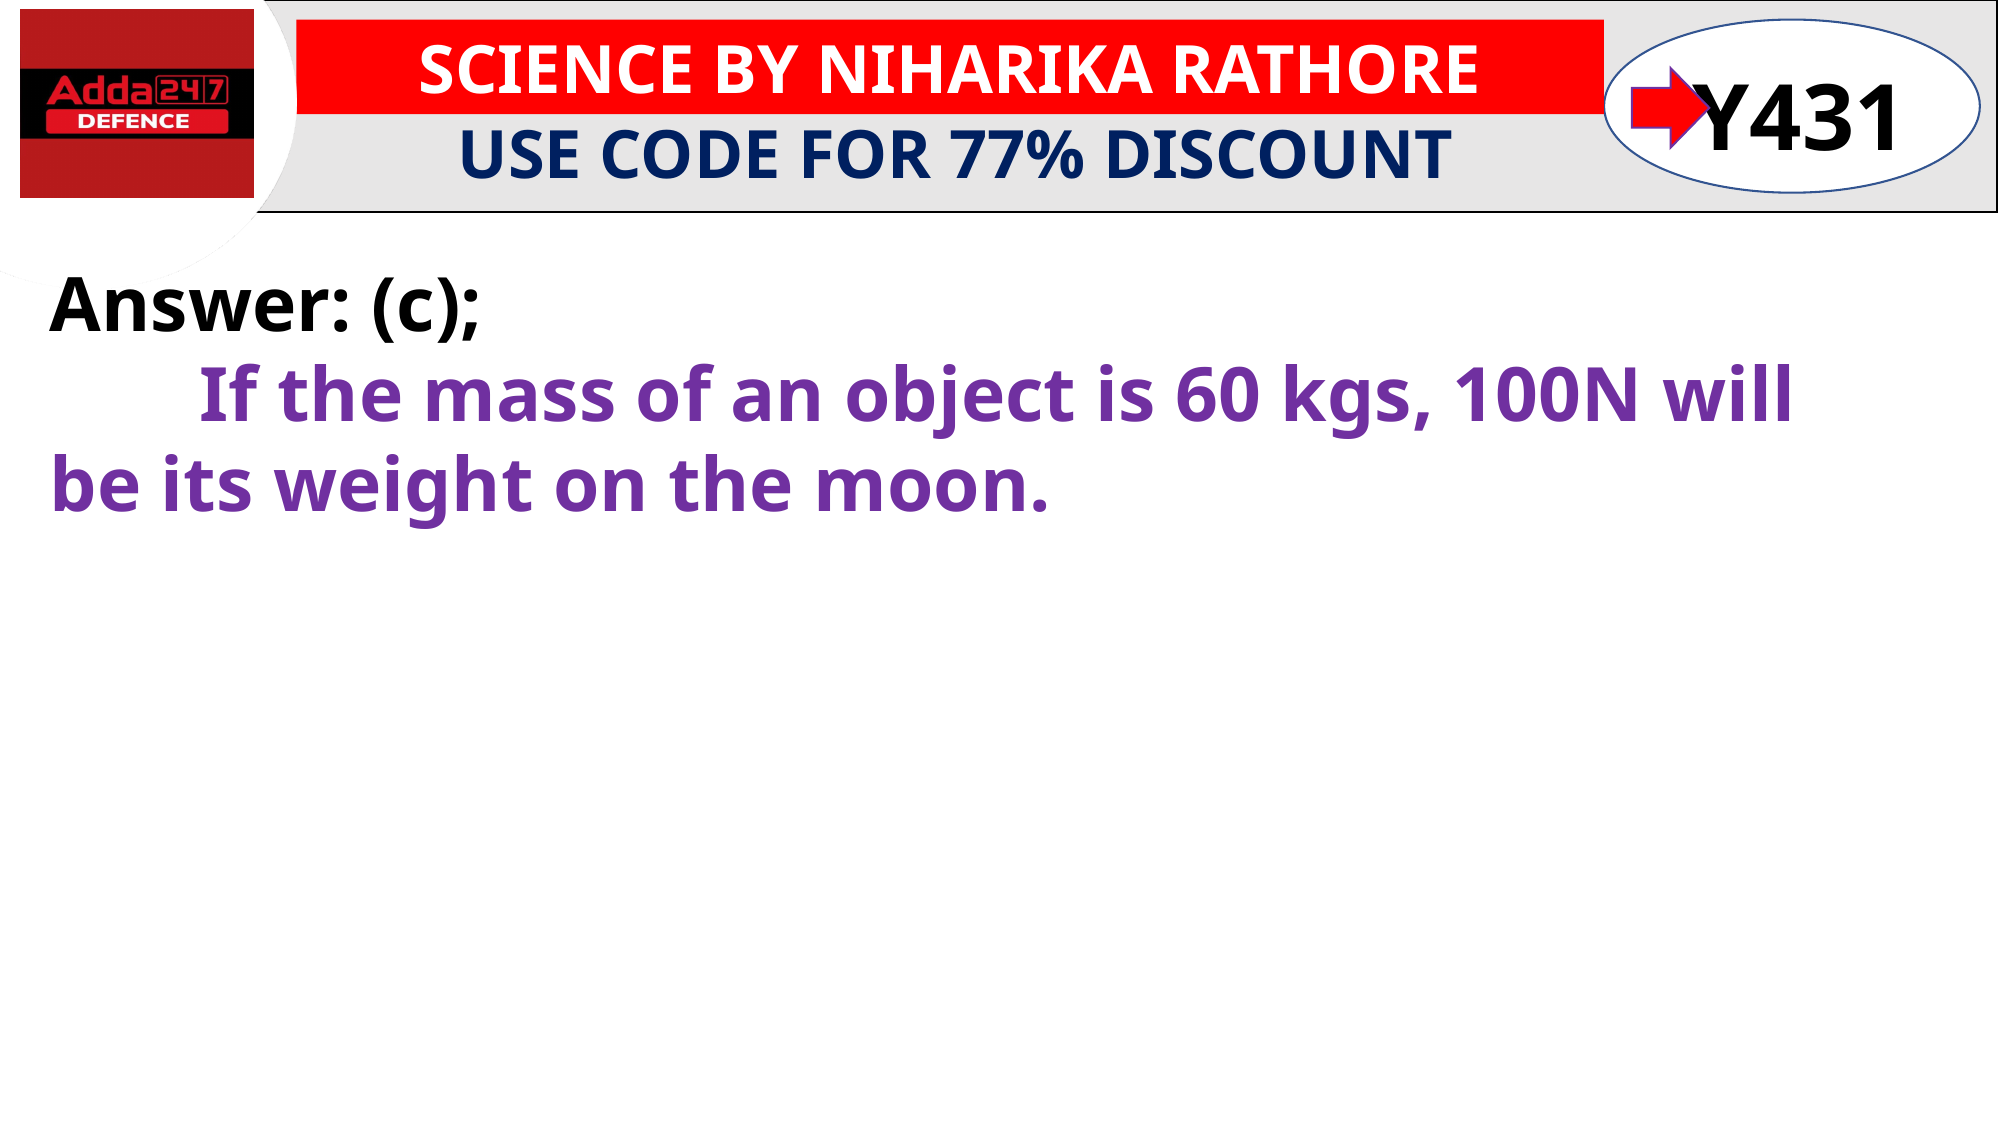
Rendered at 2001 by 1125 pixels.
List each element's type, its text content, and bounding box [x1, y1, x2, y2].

text_box [1644, 18, 1939, 51]
text_box [1680, 177, 1904, 194]
picture [0, 0, 297, 289]
text_box USE CODE FOR 77% DISCOUNT [297, 104, 1601, 199]
text_box Y431 [1606, 51, 2000, 177]
text_box [1630, 65, 1711, 151]
text_box [297, 115, 1998, 213]
text_box SCIENCE BY NIHARIKA RATHORE [297, 19, 1604, 115]
text_box Answer: (c); If the mass of an object is 60 kgs, 100N will be its weight on the moon. [35, 249, 1874, 535]
text_box [297, 0, 1998, 93]
